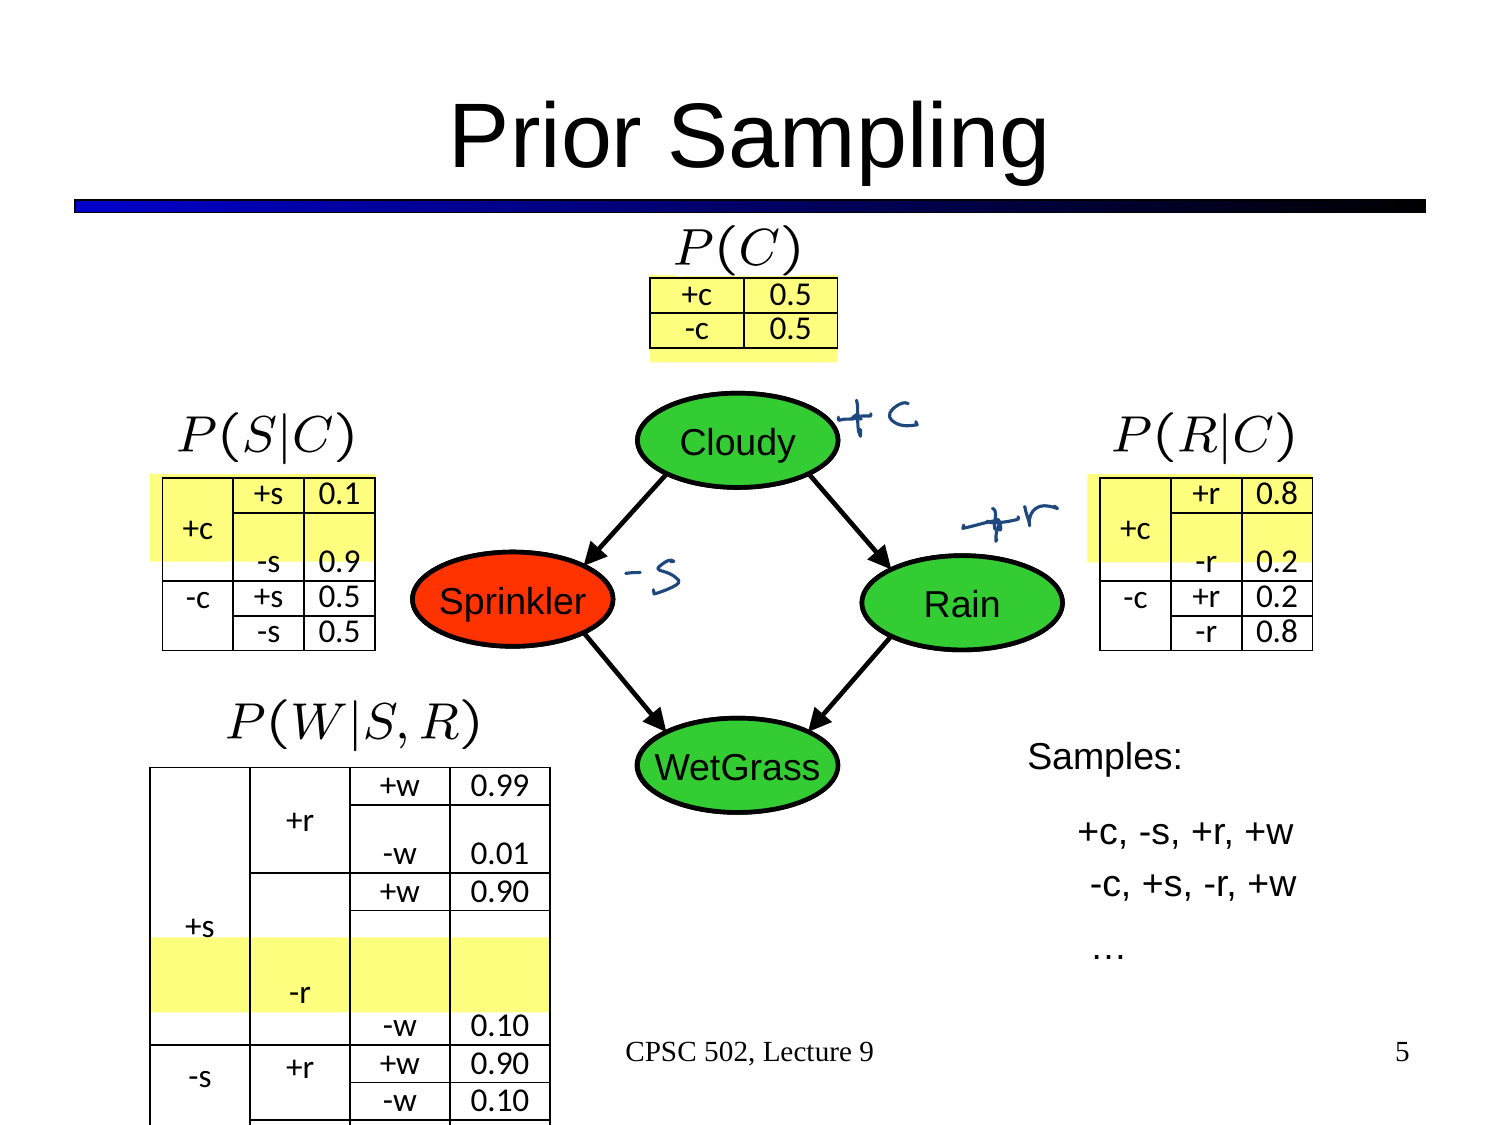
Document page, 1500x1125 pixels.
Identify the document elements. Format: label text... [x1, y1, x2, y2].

text_box Rain [861, 555, 1063, 650]
table_cell +r [251, 1046, 349, 1119]
slide_number 5 [1074, 1024, 1426, 1103]
text_box Cloudy [637, 393, 838, 488]
table_header 0.8 [1243, 479, 1312, 512]
table_cell 0.01 [451, 1121, 549, 1125]
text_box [808, 475, 892, 568]
text_box Samples: [1012, 724, 1300, 785]
title Prior Sampling [74, 37, 1426, 226]
table_header +c [651, 279, 743, 312]
footer CPSC 502, Lecture 9 [512, 1024, 988, 1103]
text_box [807, 638, 892, 730]
table_cell -s [151, 1046, 249, 1125]
table_cell -w [351, 1083, 449, 1119]
table_cell -r [1172, 514, 1241, 580]
table_cell +w [351, 874, 449, 910]
table_header +w [351, 768, 449, 804]
table_cell -s [234, 514, 303, 580]
table_cell 0.5 [745, 314, 837, 347]
text_box … [1074, 914, 1400, 974]
table_cell -r [251, 874, 349, 1044]
table_cell -c [163, 582, 232, 650]
table_cell 0.2 [1243, 514, 1312, 580]
table_cell 0.90 [451, 874, 549, 910]
text_box Sprinkler [412, 552, 613, 647]
table_cell -c [1101, 582, 1170, 650]
table_cell 0.10 [451, 1083, 549, 1119]
table_cell -w [351, 911, 449, 1044]
table_header 0.1 [305, 479, 374, 512]
picture [674, 224, 799, 276]
table_cell 0.10 [451, 911, 549, 1044]
table_cell 0.8 [1243, 617, 1312, 650]
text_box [583, 475, 668, 564]
table_header +s [151, 768, 249, 1044]
text_box [1087, 474, 1313, 563]
table_header +r [1172, 479, 1241, 512]
table_cell 0.01 [451, 806, 549, 872]
table_header +r [251, 768, 349, 872]
table_cell 0.9 [305, 514, 374, 580]
table_cell -w [351, 806, 449, 872]
table_cell +r [1172, 582, 1241, 615]
text_box -c, +s, -r, +w [1074, 851, 1400, 912]
table_cell -r [251, 1121, 349, 1125]
table_header 0.99 [451, 768, 549, 804]
picture [1113, 412, 1293, 466]
table_header +c [1101, 479, 1170, 580]
table_cell 0.5 [305, 582, 374, 615]
text_box +c, -s, +r, +w [1062, 799, 1388, 860]
table_cell 0.90 [451, 1046, 512, 1082]
text_box [650, 349, 838, 363]
table_cell 0.2 [1243, 582, 1312, 615]
table_header +c [163, 479, 232, 580]
picture [224, 699, 480, 754]
text_box [149, 474, 375, 562]
picture [178, 412, 353, 466]
table_cell 0.5 [305, 617, 374, 650]
table_cell +w [351, 1121, 449, 1125]
table_cell +s [234, 582, 303, 615]
table_header +s [234, 479, 303, 512]
table_cell +w [351, 1046, 449, 1082]
table_cell -r [1172, 617, 1241, 650]
table_header 0.5 [745, 279, 837, 312]
table_cell -c [651, 314, 743, 347]
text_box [583, 634, 667, 730]
table_cell -s [234, 617, 303, 650]
text_box WetGrass [637, 718, 838, 813]
